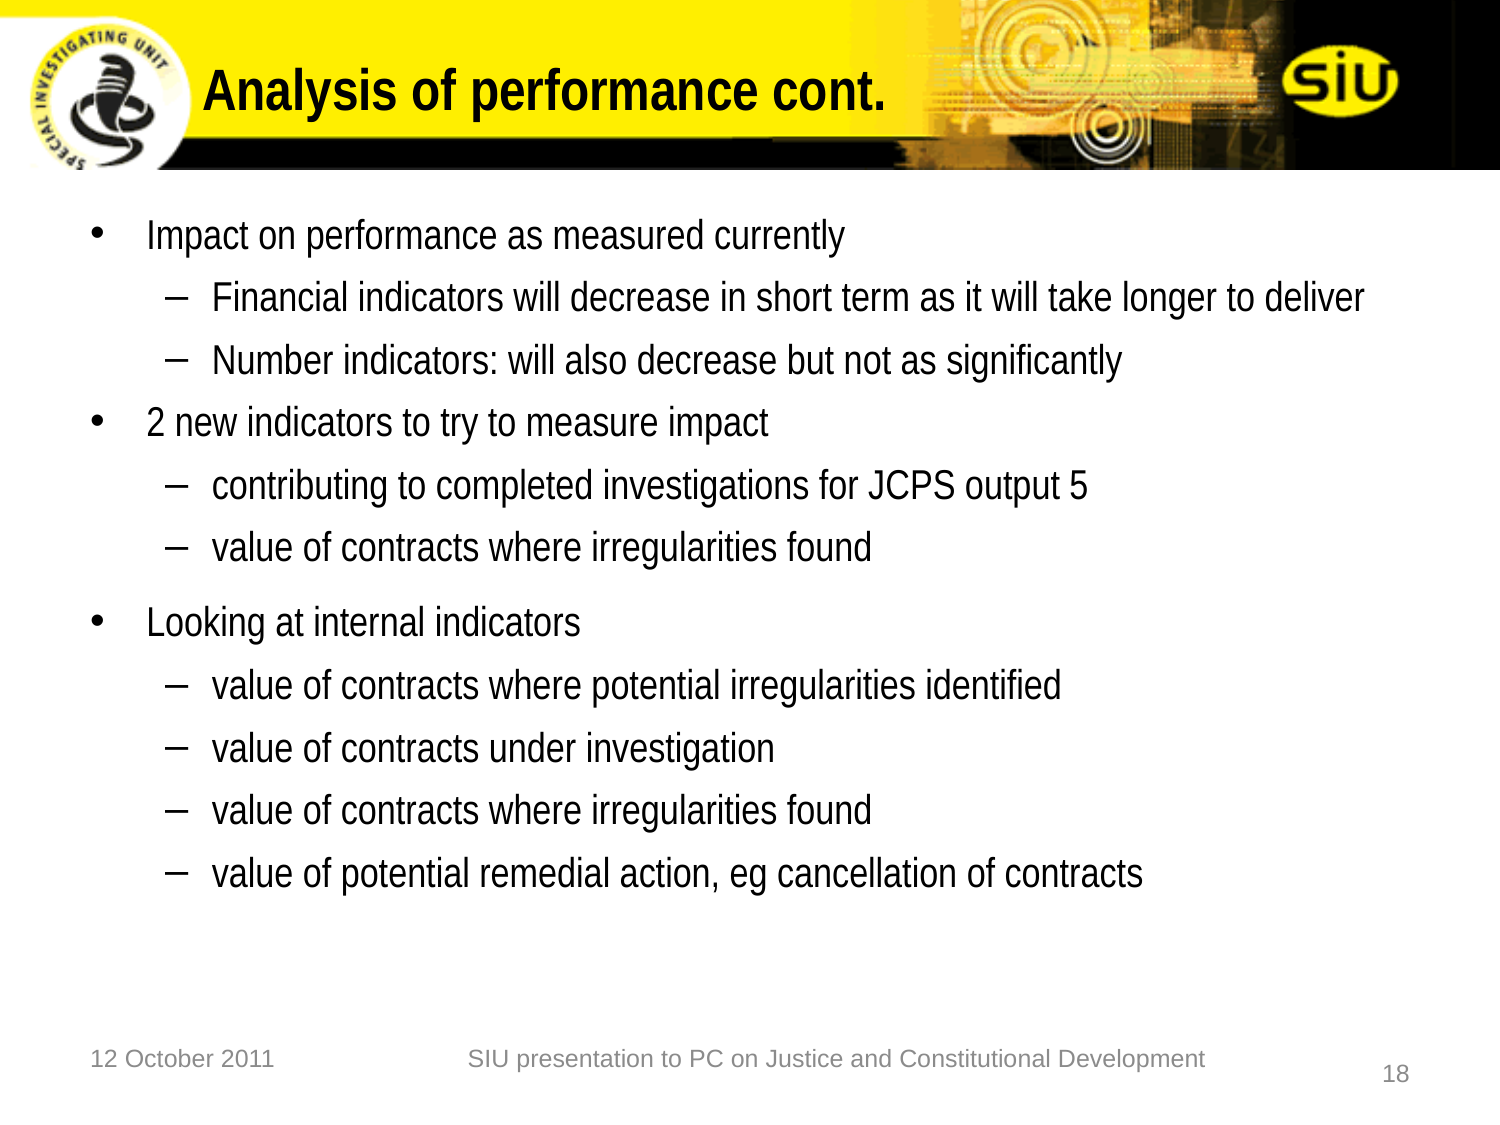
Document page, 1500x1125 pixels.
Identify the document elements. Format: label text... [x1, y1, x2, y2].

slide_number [75, 1042, 425, 1103]
title Analysis of performance cont. [187, 24, 1425, 150]
slide_number 18 [1074, 1042, 1425, 1103]
picture [0, 0, 1500, 170]
list Impact on performance as measured currently Financial indicators will decrease in short term as it will take longer to deliver Number indicators: will also decrease but not as significantly 2 new indicators to try to measure impact contributing to completed investigations for JCPS output 5 value of contracts where irregularities found Looking at internal indicators value of contracts where potential irregularities identified value of contracts under investigation value of contracts where irregularities found value of potential remedial action, eg cancellation of contracts [74, 199, 1426, 1018]
footer SIU presentation to PC on Justice and Constitutional Development [437, 1042, 1074, 1103]
